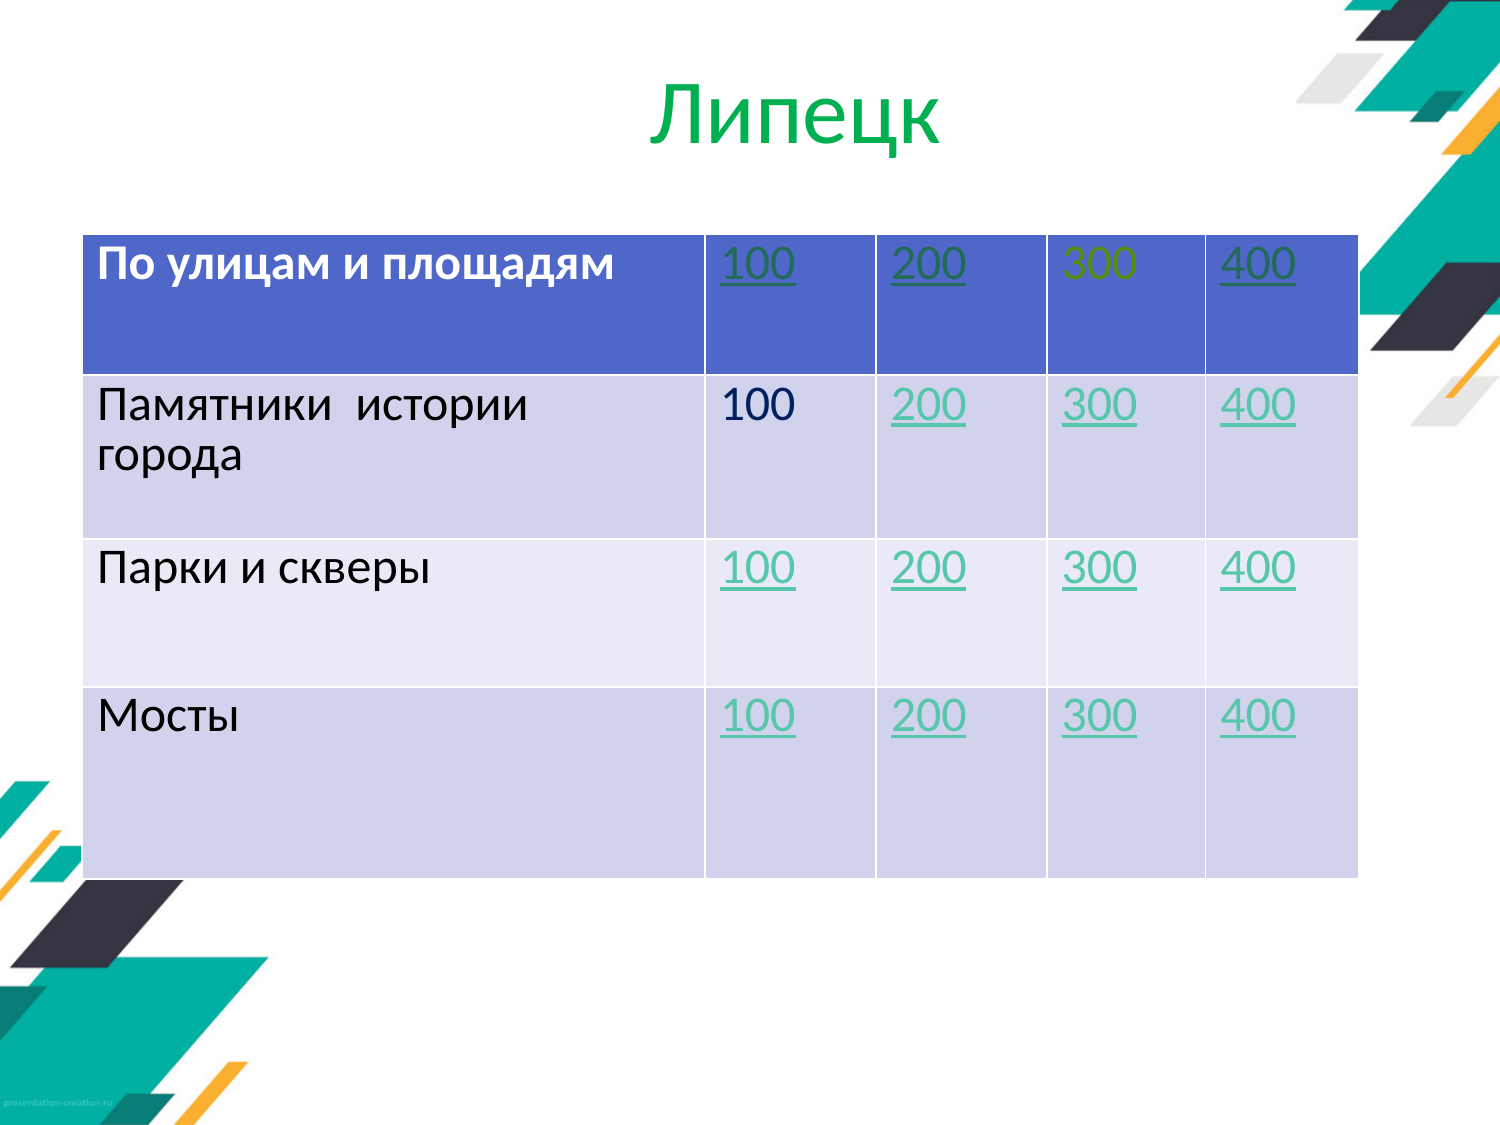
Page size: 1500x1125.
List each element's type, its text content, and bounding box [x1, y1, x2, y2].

table_header 100 [706, 235, 875, 374]
picture [0, 0, 1500, 1125]
table_header 300 [1048, 235, 1205, 374]
table_cell 300 [1048, 540, 1205, 686]
table_cell Парки и скверы [83, 540, 704, 686]
table_cell 200 [877, 376, 1046, 538]
table_cell 300 [1048, 376, 1205, 538]
table_cell Памятники истории города [83, 376, 704, 538]
table_cell 400 [1206, 688, 1358, 878]
table_cell 200 [877, 688, 1046, 878]
table_header 400 [1206, 235, 1358, 374]
table_cell 300 [1048, 688, 1205, 878]
table_cell Мосты [83, 688, 704, 878]
table_cell 200 [877, 540, 1046, 686]
table_cell 100 [706, 540, 875, 686]
table_header 200 [877, 235, 1046, 374]
table_cell 400 [1206, 540, 1358, 686]
table_header По улицам и площадям [83, 235, 704, 374]
title Липецк [70, 0, 1421, 213]
table_cell 100 [706, 376, 875, 538]
table_cell 100 [706, 688, 875, 878]
table_cell 400 [1206, 376, 1358, 538]
